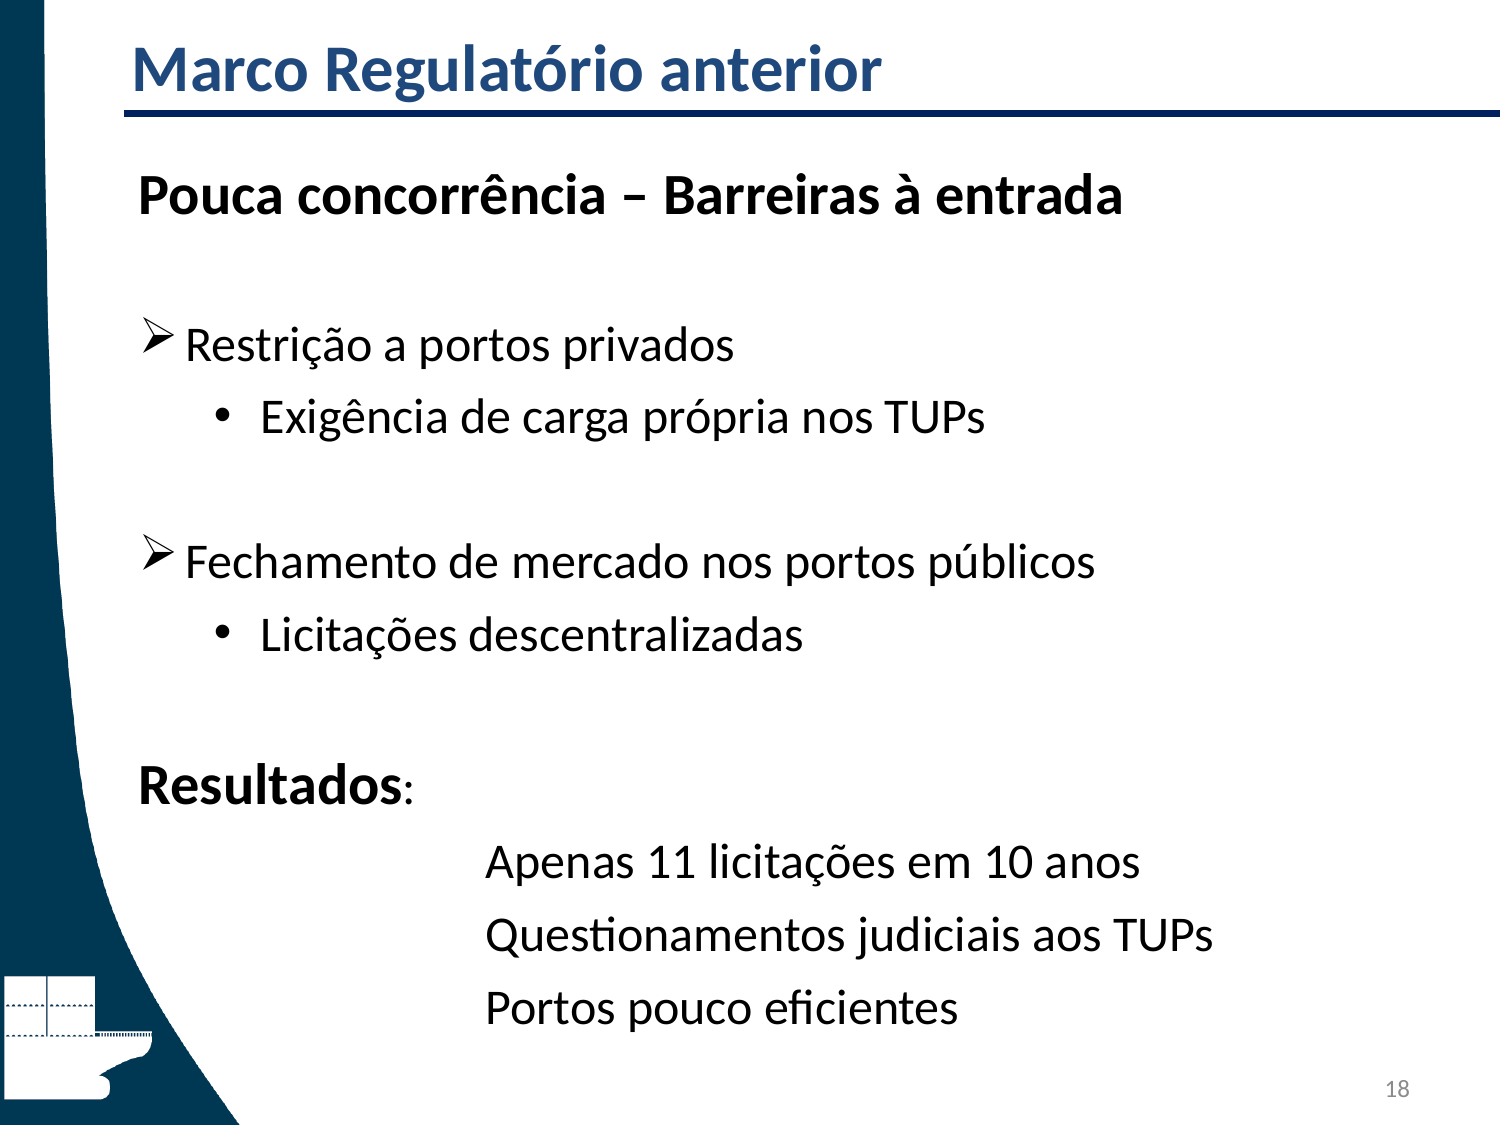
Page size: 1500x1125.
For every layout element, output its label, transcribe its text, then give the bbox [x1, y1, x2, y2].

slide_number 18 [1074, 1057, 1425, 1118]
picture [5, 977, 151, 1099]
text_box Pouca concorrência – Barreiras à entrada Restrição a portos privados Exigência de carga própria nos TUPs Fechamento de mercado nos portos públicos Licitações descentralizadas Resultados: Apenas 11 licitações em 10 anos Questionamentos judiciais aos TUPs Portos pouco eficientes [123, 148, 1471, 1042]
picture [45, 0, 1500, 1125]
text_box Marco Regulatório anterior [117, 17, 1412, 113]
